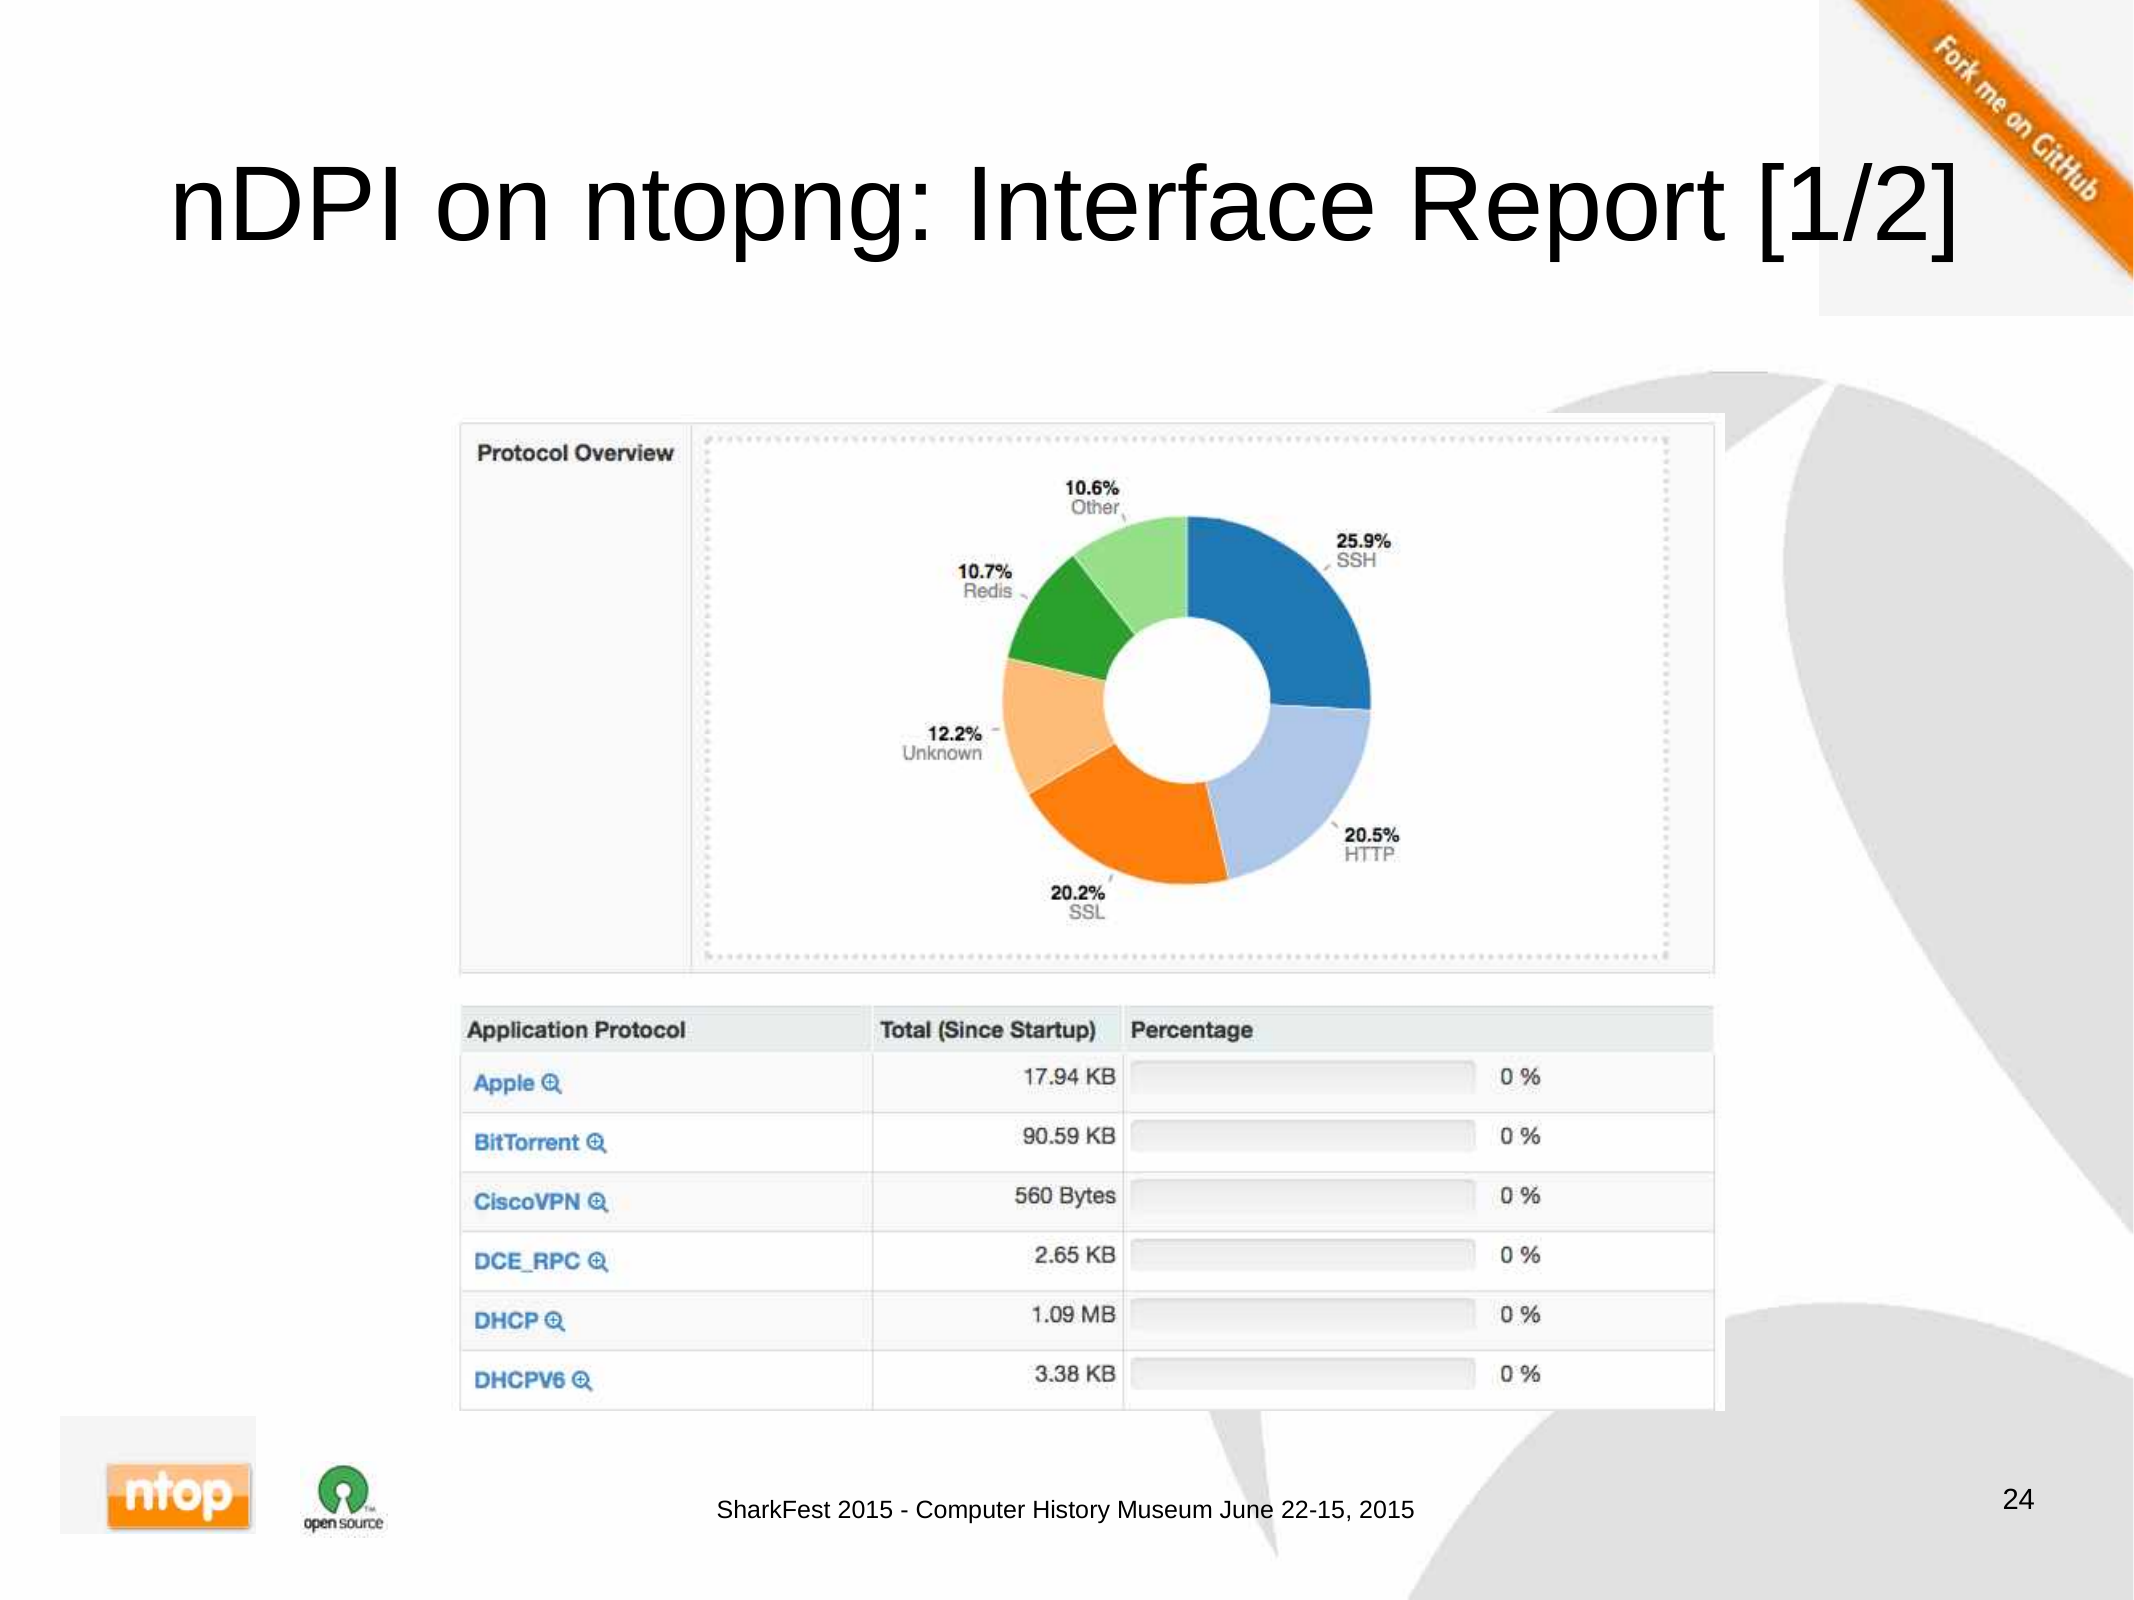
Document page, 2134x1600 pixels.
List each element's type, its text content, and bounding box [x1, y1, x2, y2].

picture [0, 0, 2134, 1600]
slide_number 24 [1993, 1475, 2042, 1523]
title nDPI on ntopng: Interface Report [1/2] [105, 63, 2028, 332]
